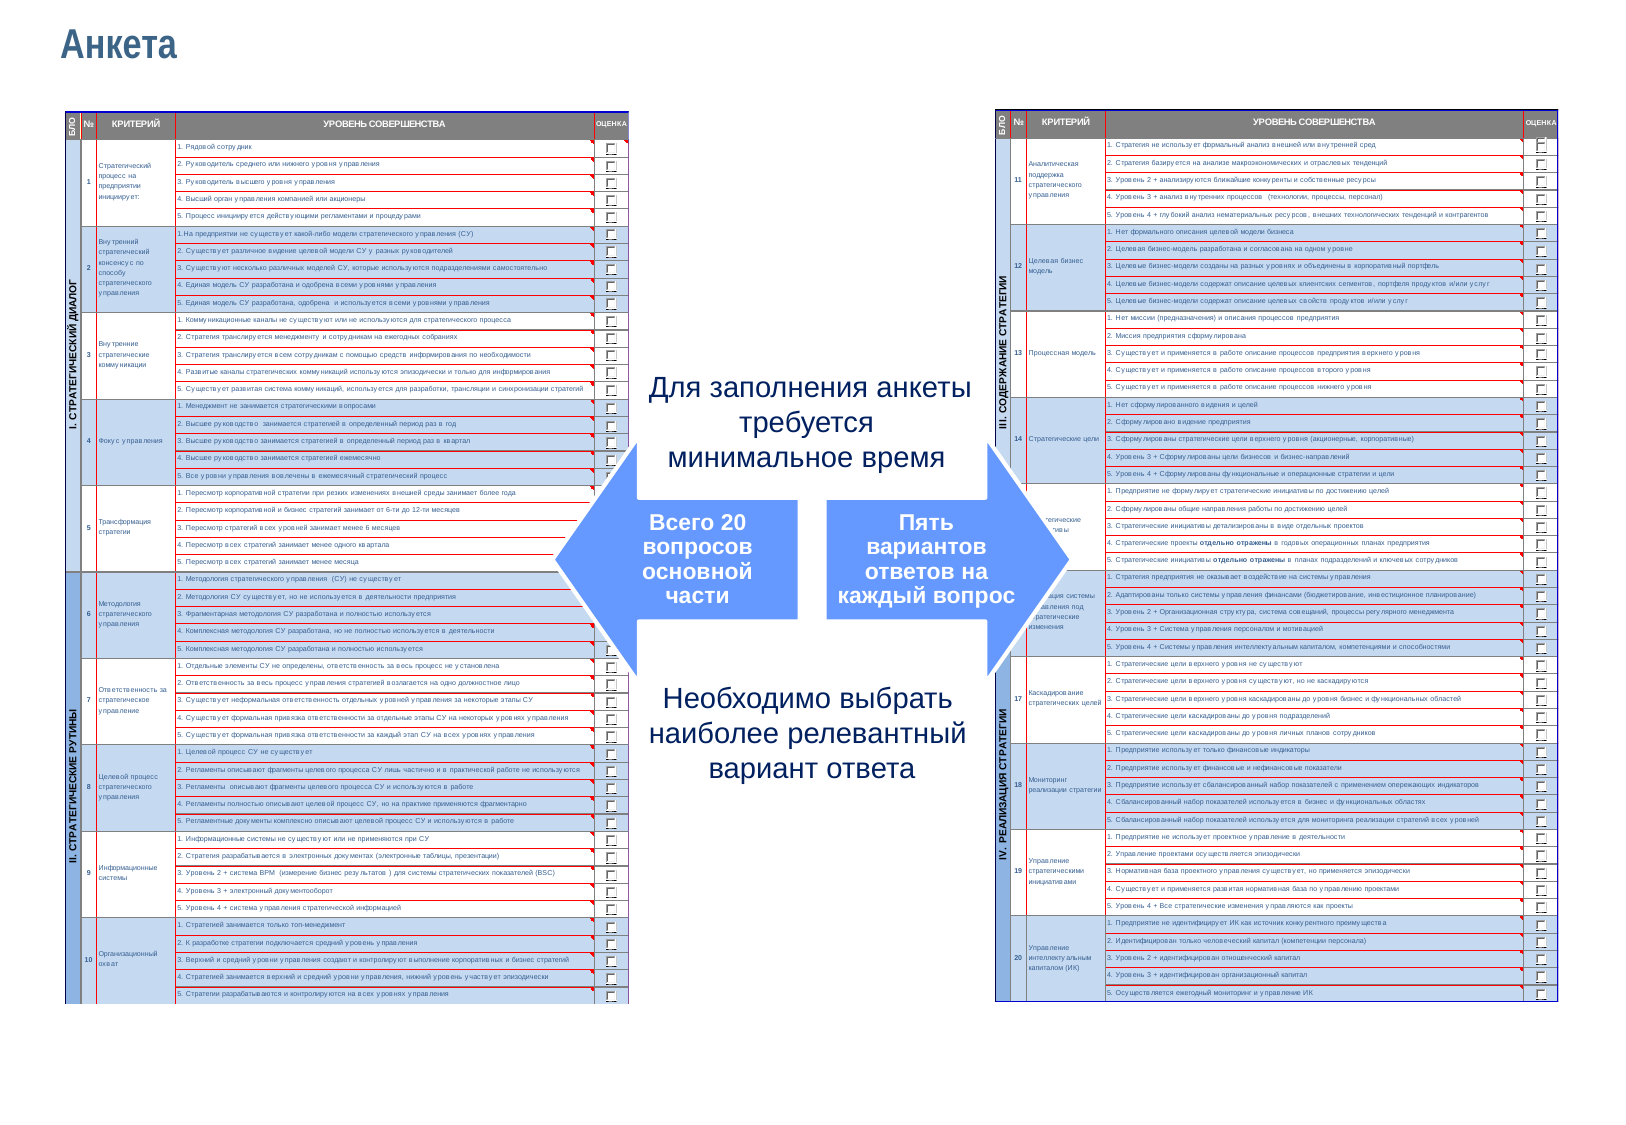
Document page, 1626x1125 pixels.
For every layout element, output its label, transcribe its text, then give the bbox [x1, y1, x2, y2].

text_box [552, 353, 1073, 766]
text_box Необходимо выбрать наиболее релевантный вариант ответа [635, 774, 989, 792]
picture [994, 109, 1560, 1003]
title Анкета [45, 2, 1425, 81]
picture [64, 110, 630, 1005]
